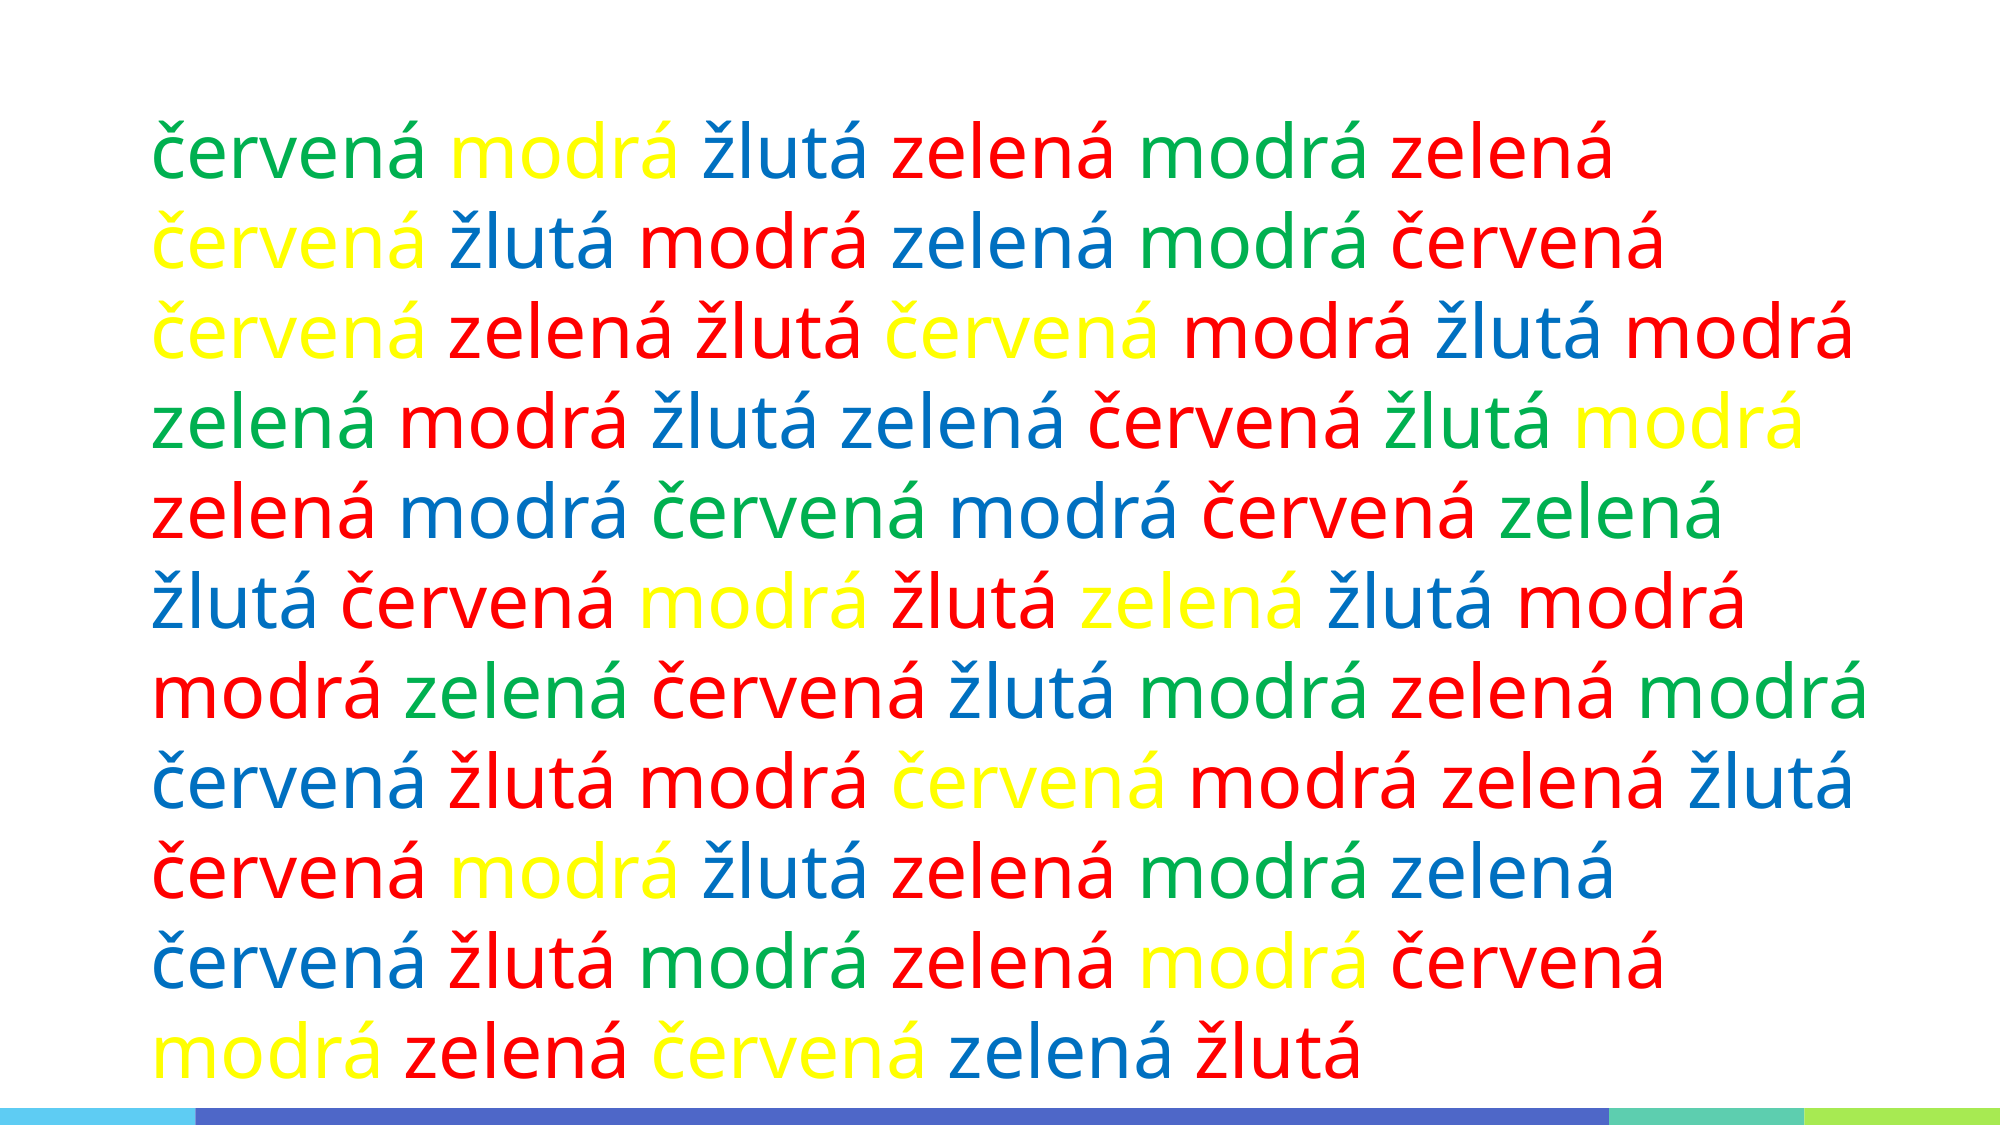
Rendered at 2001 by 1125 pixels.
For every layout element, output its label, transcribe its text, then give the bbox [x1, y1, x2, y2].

list červená modrá žlutá zelená modrá zelená červená žlutá modrá zelená modrá červená červená zelená žlutá červená modrá žlutá modrá zelená modrá žlutá zelená červená žlutá modrá zelená modrá červená modrá červená zelená žlutá červená modrá žlutá zelená žlutá modrá modrá zelená červená žlutá modrá zelená modrá červená žlutá modrá červená modrá zelená žlutá červená modrá žlutá zelená modrá zelená červená žlutá modrá zelená modrá červená modrá zelená červená zelená žlutá [110, 88, 1890, 905]
